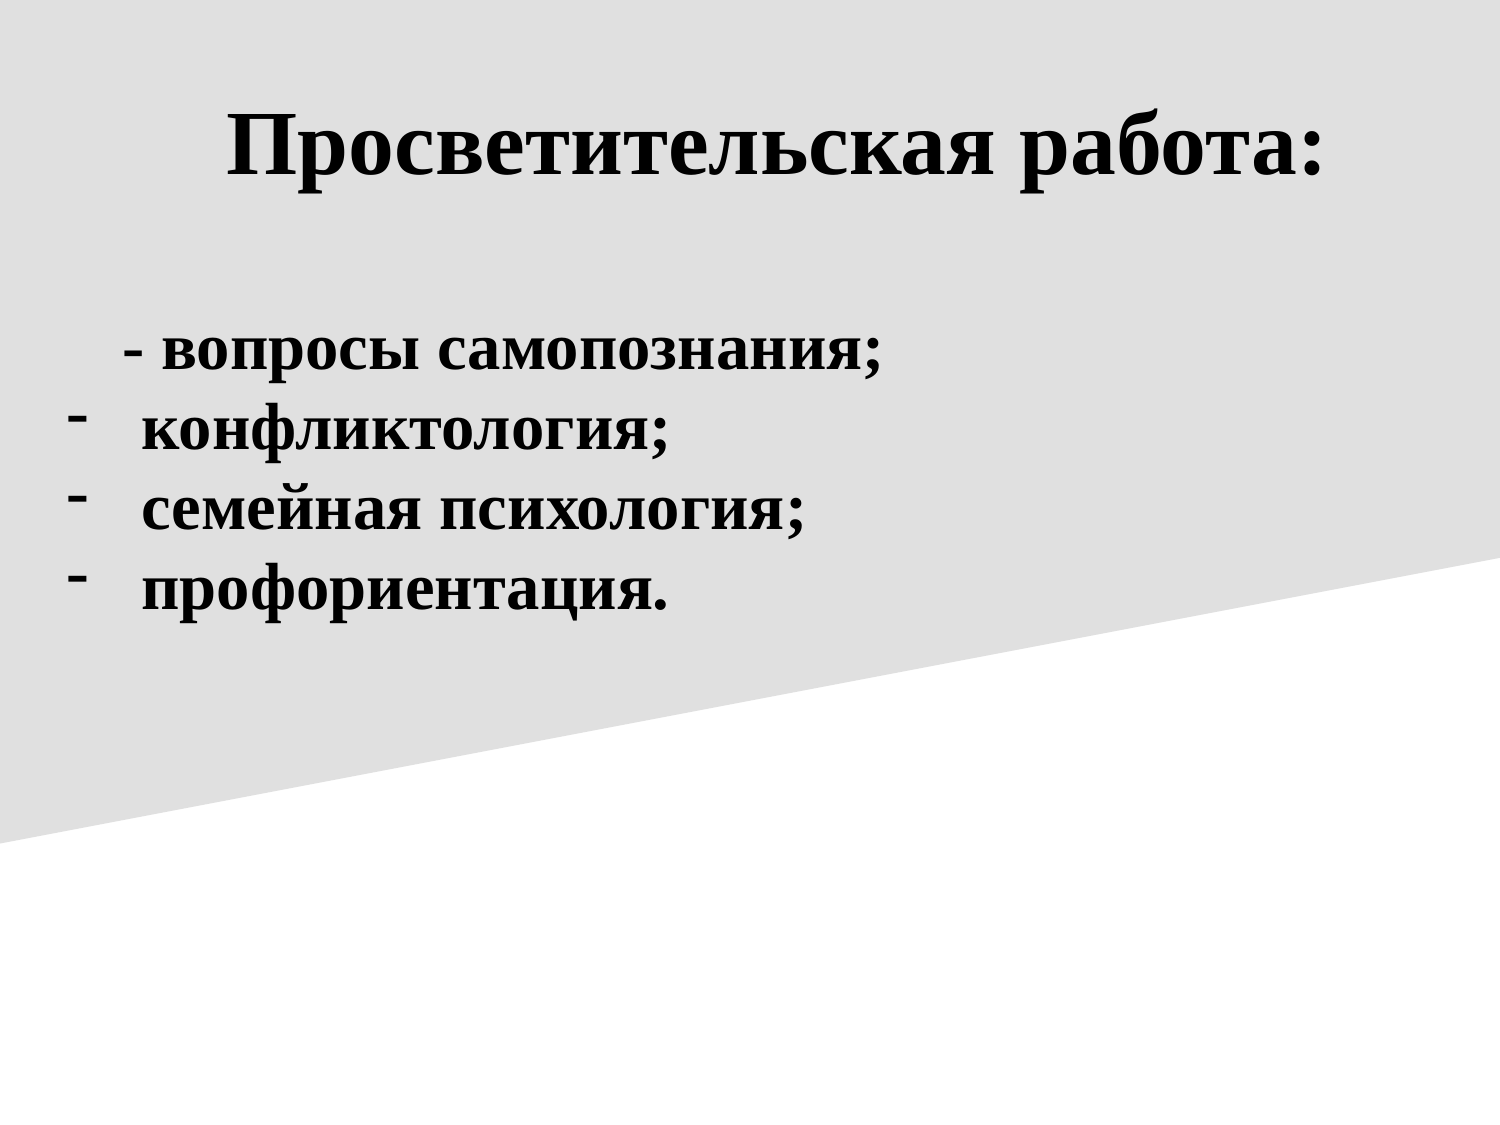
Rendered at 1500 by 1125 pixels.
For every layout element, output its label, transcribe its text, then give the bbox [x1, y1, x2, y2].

text_box Просветительская работа: - вопросы самопознания; конфликтология; семейная психология; профориентация. [51, 75, 1449, 961]
